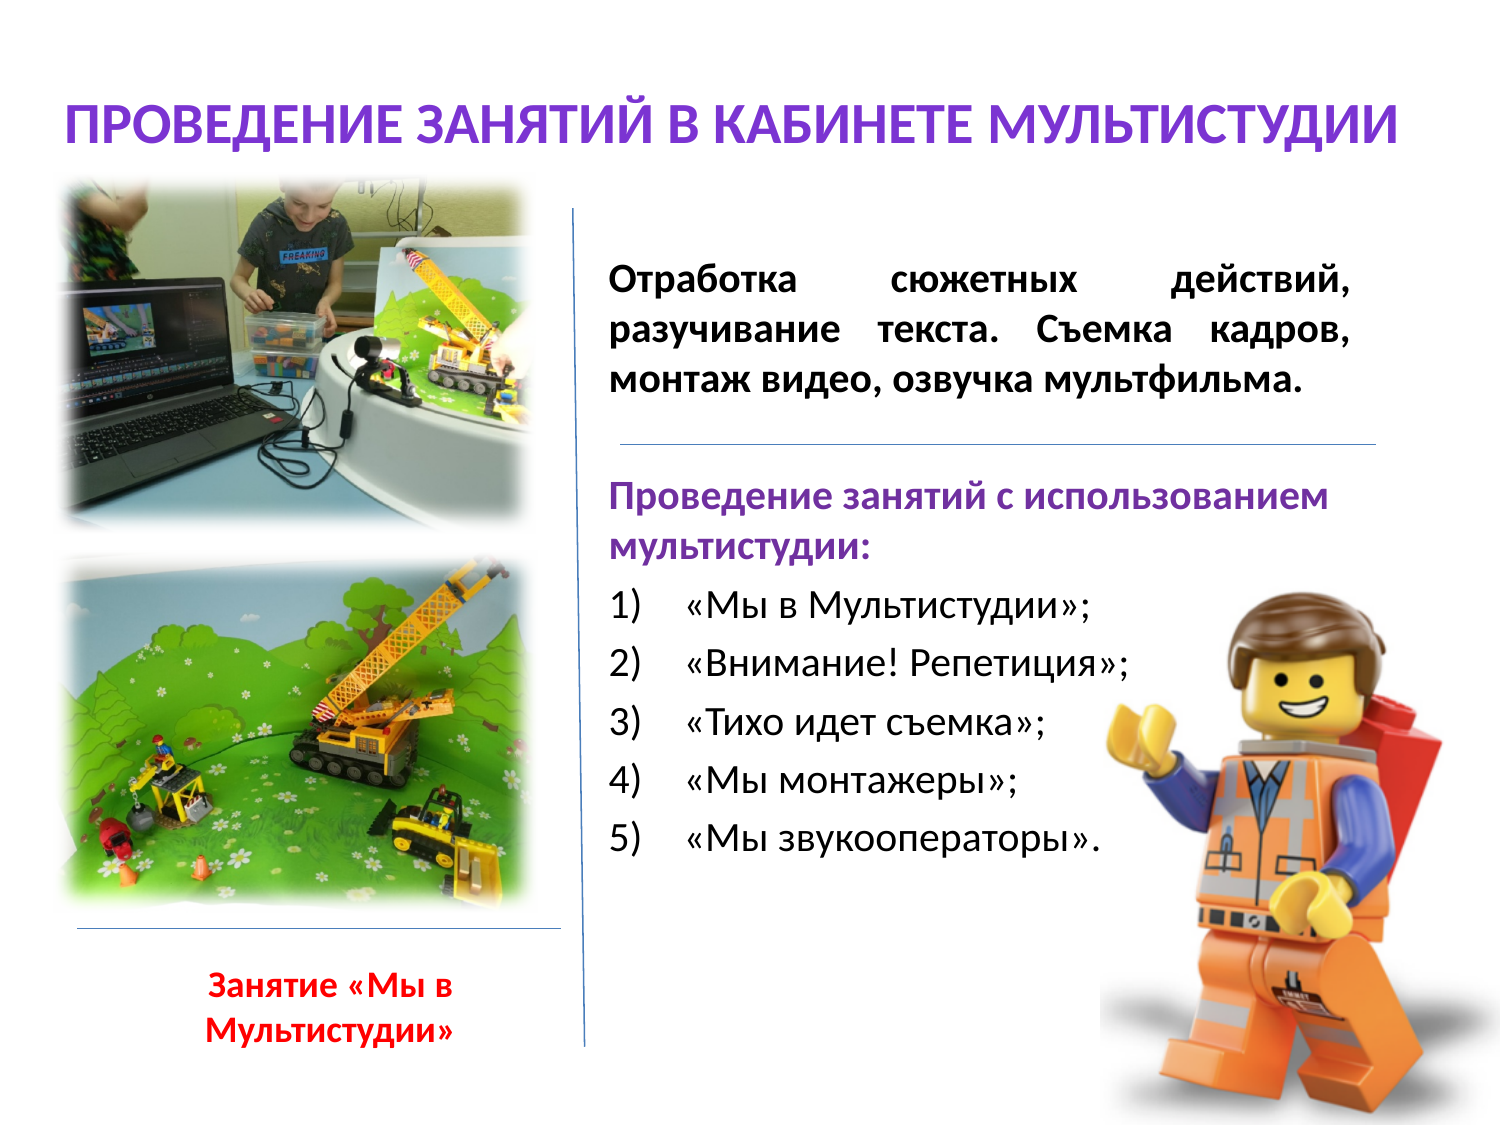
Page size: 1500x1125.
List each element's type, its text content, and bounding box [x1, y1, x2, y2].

picture [1099, 581, 1500, 1125]
text_box Проведение занятий в кабинете мультистудии [41, 78, 1424, 164]
picture [52, 550, 538, 915]
picture [52, 172, 536, 535]
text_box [572, 207, 585, 1047]
text_box Занятие «Мы в Мультистудии» [88, 952, 573, 1057]
list Отработка сюжетных действий, разучивание текста. Съемка кадров, монтаж видео, озвучка мультфильма. Проведение занятий с использованием мультистудии: «Мы в Мультистудии»; «Внимание! Репетиция»; «Тихо идет съемка»; «Мы монтажеры»; «Мы звукооператоры». [537, 243, 1366, 1064]
